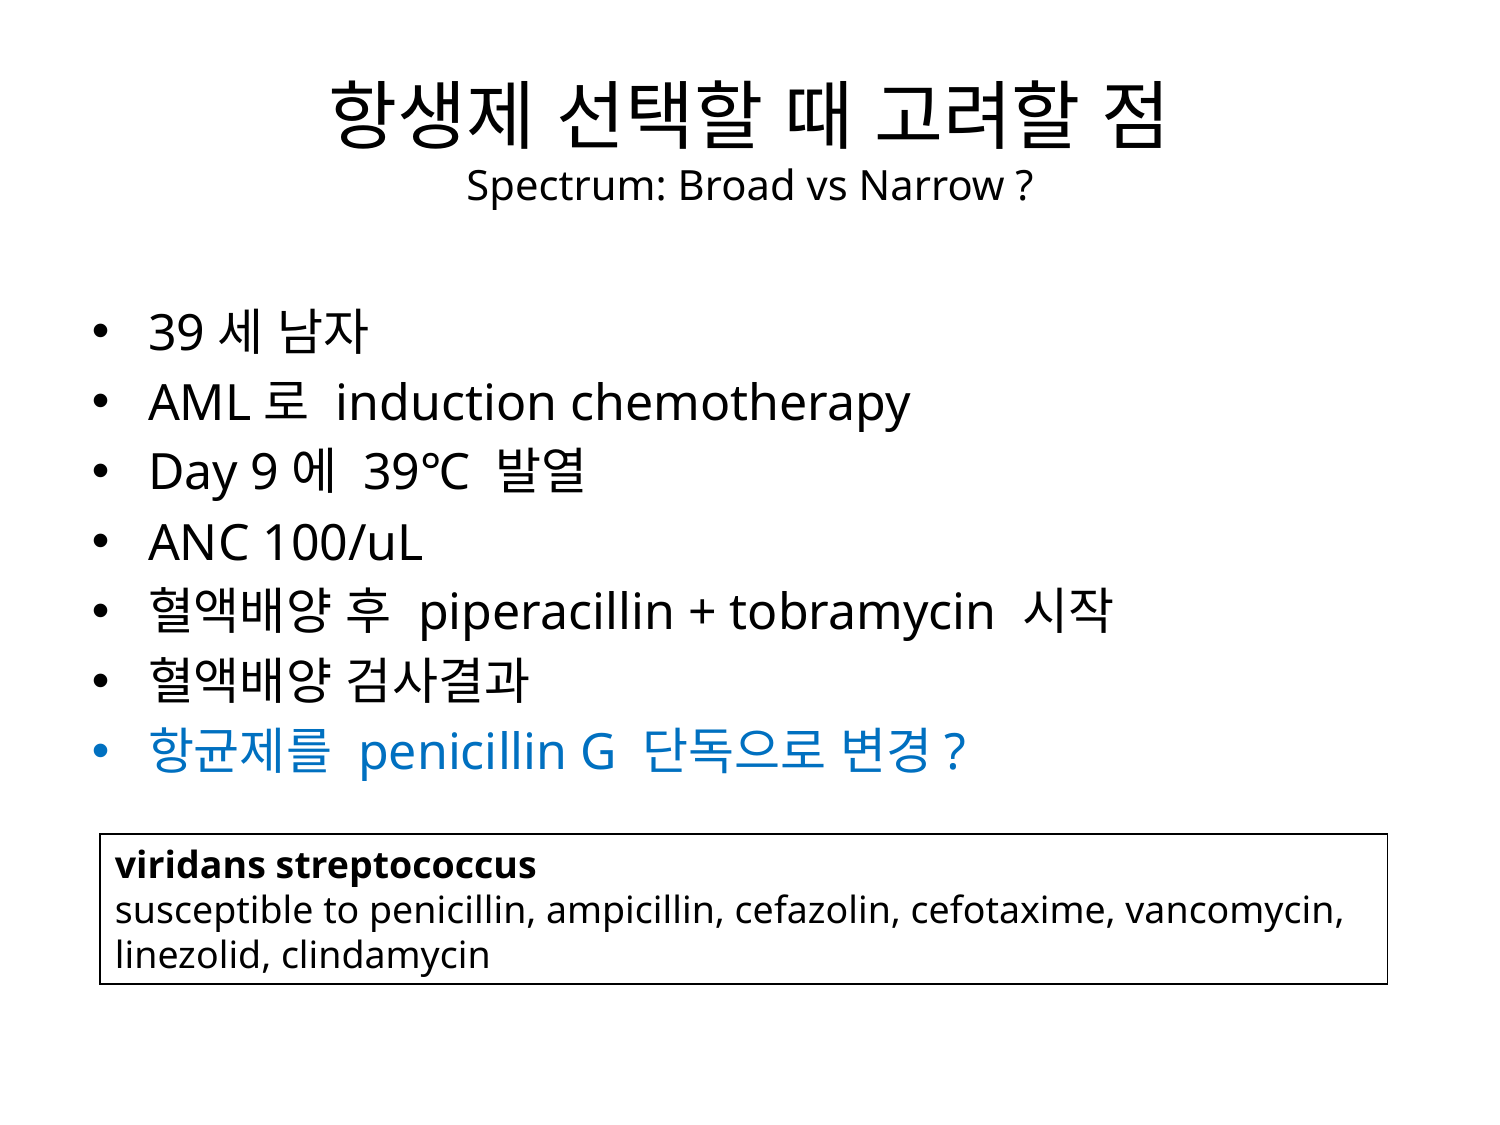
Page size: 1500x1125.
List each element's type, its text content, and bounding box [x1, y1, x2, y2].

text_box viridans streptococcus susceptible to penicillin, ampicillin, cefazolin, cefotaxime, vancomycin, linezolid, clindamycin [100, 834, 1388, 984]
list 39세 남자 AML로 induction chemotherapy Day 9에 39℃ 발열 ANC 100/uL 혈액배양 후 piperacillin + tobramycin 시작 혈액배양 검사결과 항균제를 penicillin G 단독으로 변경? [76, 292, 1427, 1035]
title 항생제 선택할 때 고려할 점 Spectrum: Broad vs Narrow ? [75, 45, 1425, 233]
